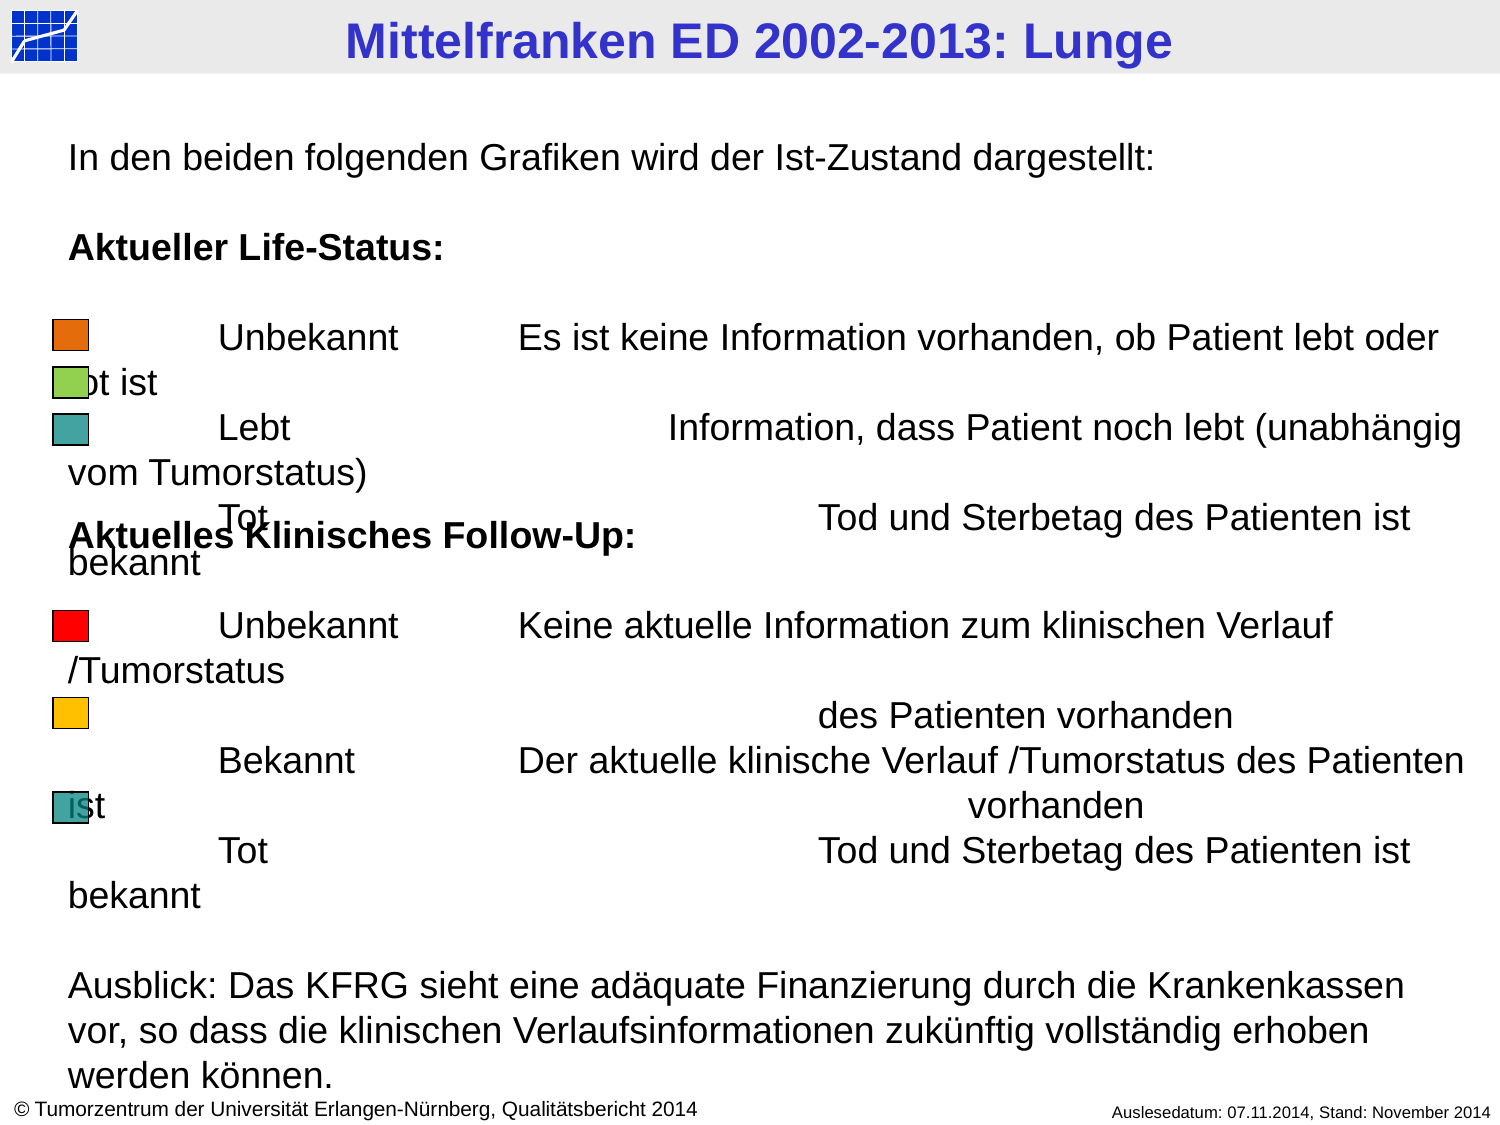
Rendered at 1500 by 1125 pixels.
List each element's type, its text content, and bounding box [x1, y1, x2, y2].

text_box [53, 366, 89, 398]
text_box [53, 610, 89, 642]
text_box [53, 697, 89, 729]
text_box In den beiden folgenden Grafiken wird der Ist-Zustand dargestellt: Aktueller Life-Status: Unbekannt Es ist keine Information vorhanden, ob Patient lebt oder tot ist Lebt Information, dass Patient noch lebt (unabhängig vom Tumorstatus) Tot Tod und Sterbetag des Patienten ist bekannt [53, 125, 1500, 591]
text_box [53, 319, 89, 351]
text_box Aktuelles Klinisches Follow-Up: Unbekannt Keine aktuelle Information zum klinischen Verlauf /Tumorstatus des Patienten vorhanden Bekannt Der aktuelle klinische Verlauf /Tumorstatus des Patienten ist vorhanden Tot Tod und Sterbetag des Patienten ist bekannt Ausblick: Das KFRG sieht eine adäquate Finanzierung durch die Krankenkassen vor, so dass die klinischen Verlaufsinformationen zukünftig vollständig erhoben werden können. [53, 504, 1483, 1125]
text_box [53, 792, 89, 823]
text_box [53, 414, 89, 445]
